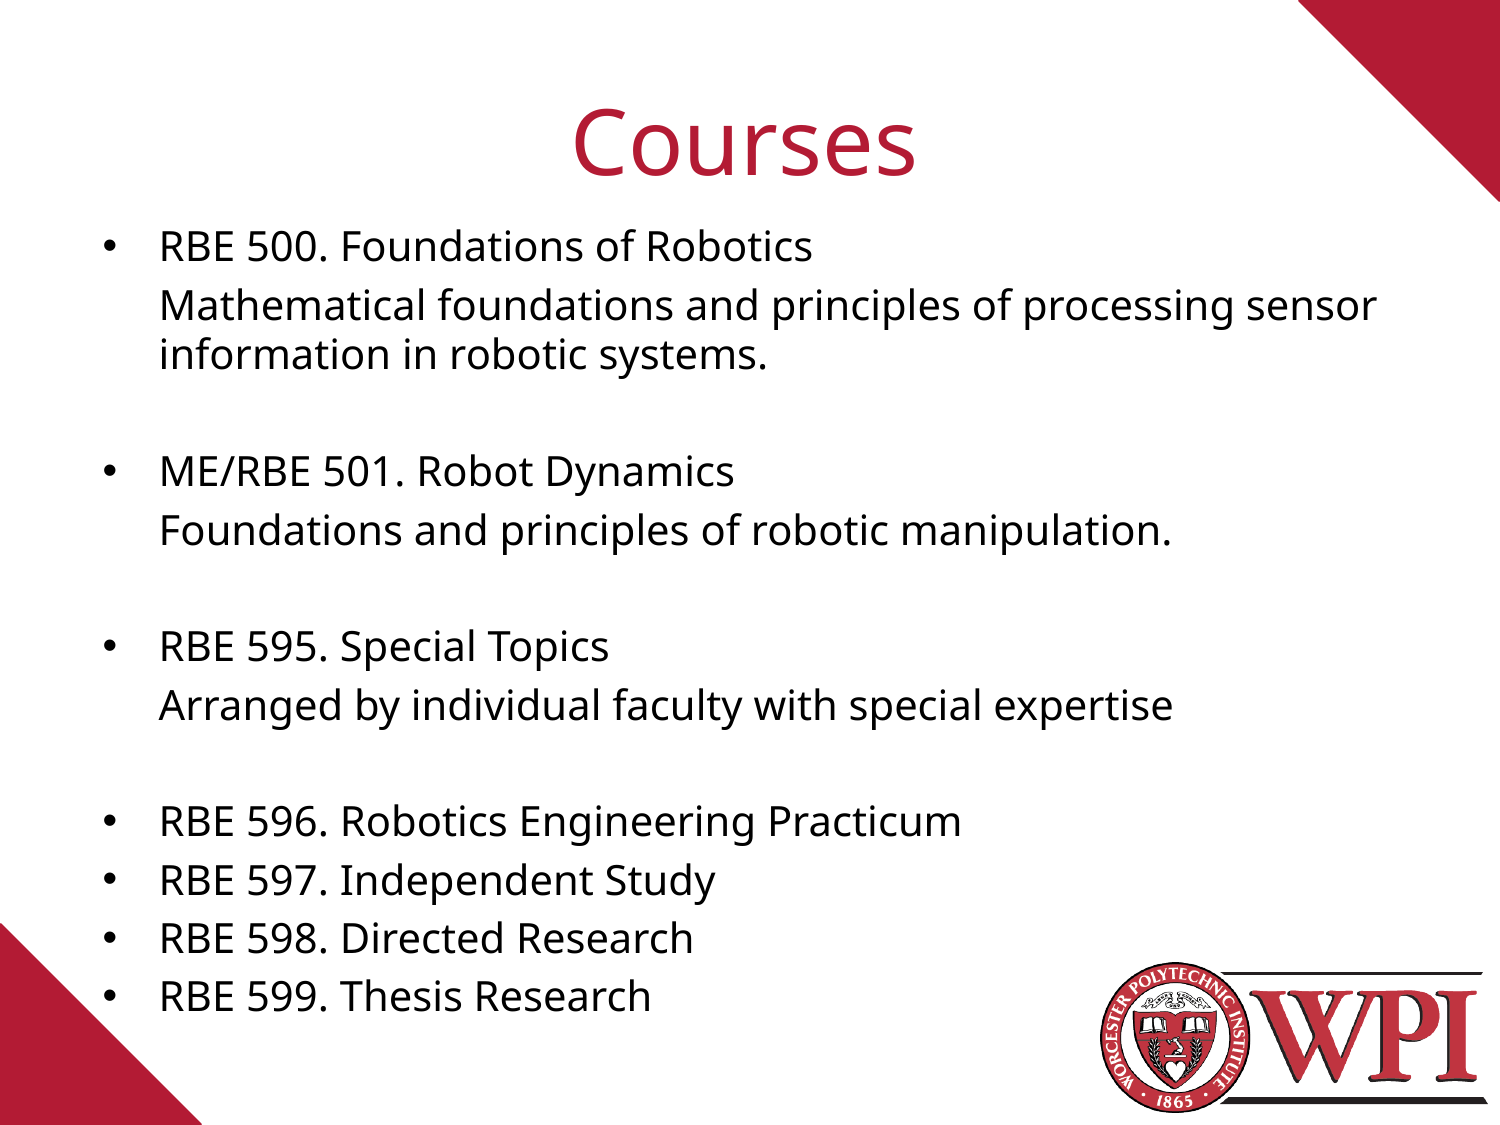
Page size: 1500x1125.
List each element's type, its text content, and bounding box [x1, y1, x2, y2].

picture [1100, 962, 1488, 1113]
title Courses [87, 45, 1425, 233]
list RBE 500. Foundations of Robotics Mathematical foundations and principles of processing sensor information in robotic systems. ME/RBE 501. Robot Dynamics Foundations and principles of robotic manipulation. RBE 595. Special Topics Arranged by individual faculty with special expertise RBE 596. Robotics Engineering Practicum RBE 597. Independent Study RBE 598. Directed Research RBE 599. Thesis Research [87, 212, 1413, 888]
